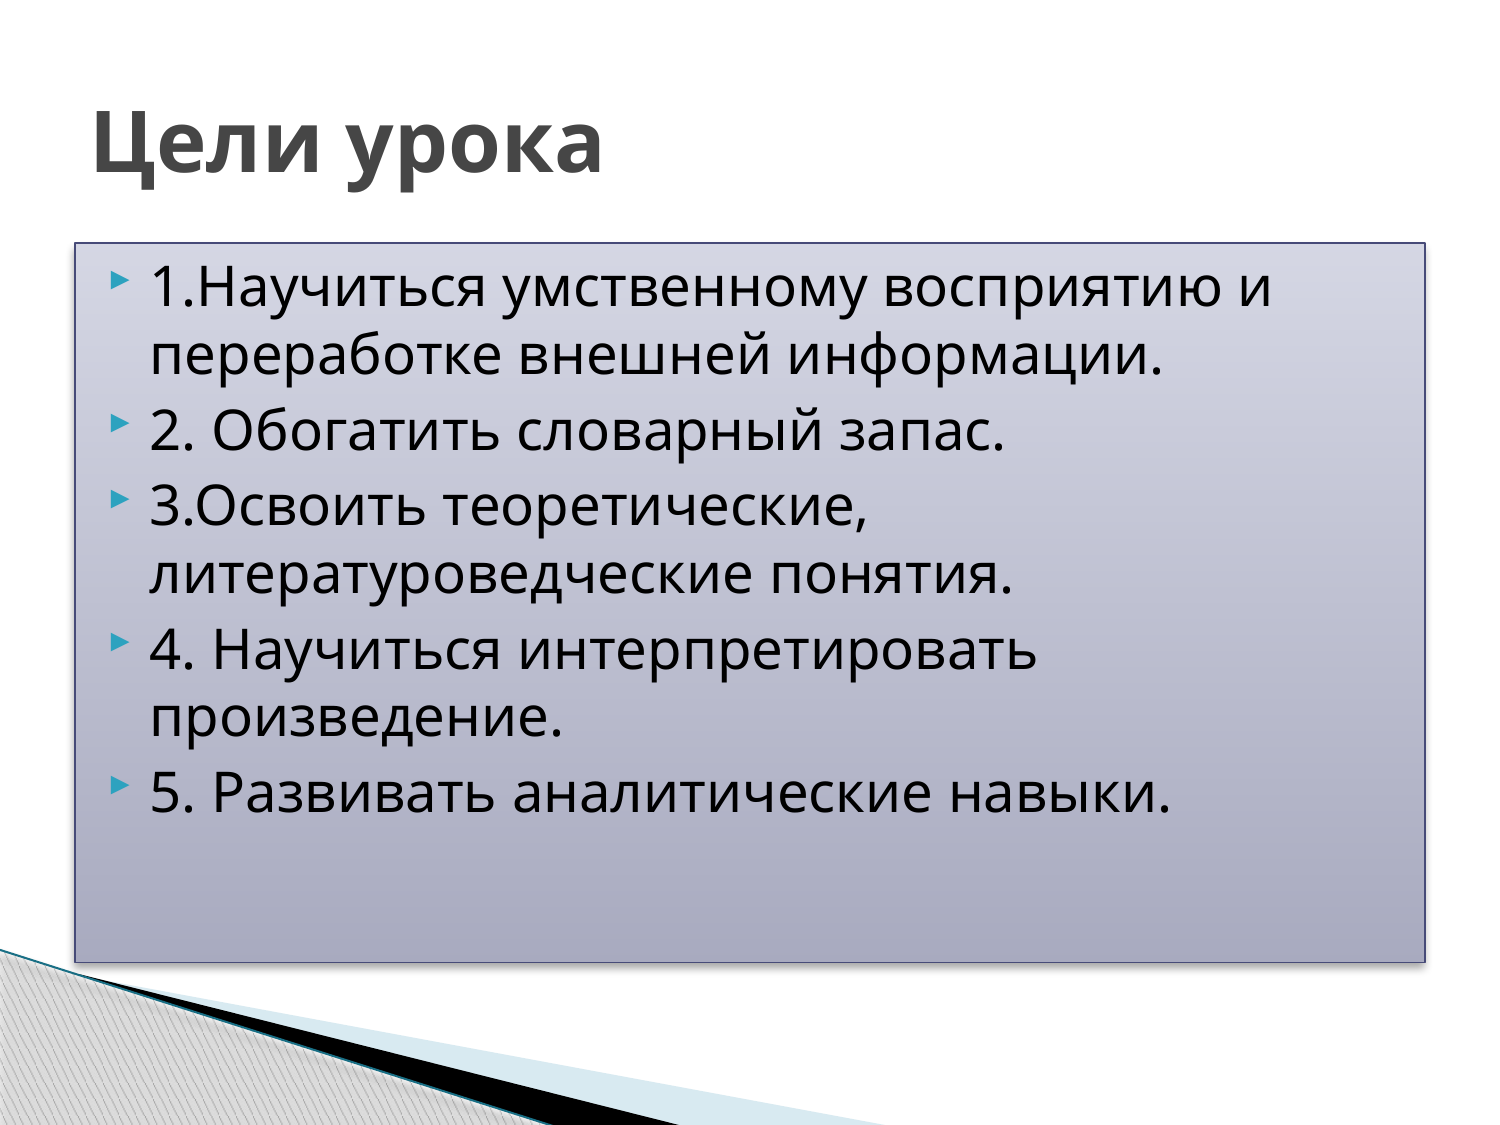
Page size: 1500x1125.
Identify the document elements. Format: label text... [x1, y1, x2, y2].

list 1.Научиться умственному восприятию и переработке внешней информации. 2. Обогатить словарный запас. 3.Освоить теоретические, литературоведческие понятия. 4. Научиться интерпретировать произведение. 5. Развивать аналитические навыки. [74, 242, 1426, 963]
title Цели урока [75, 45, 1425, 233]
